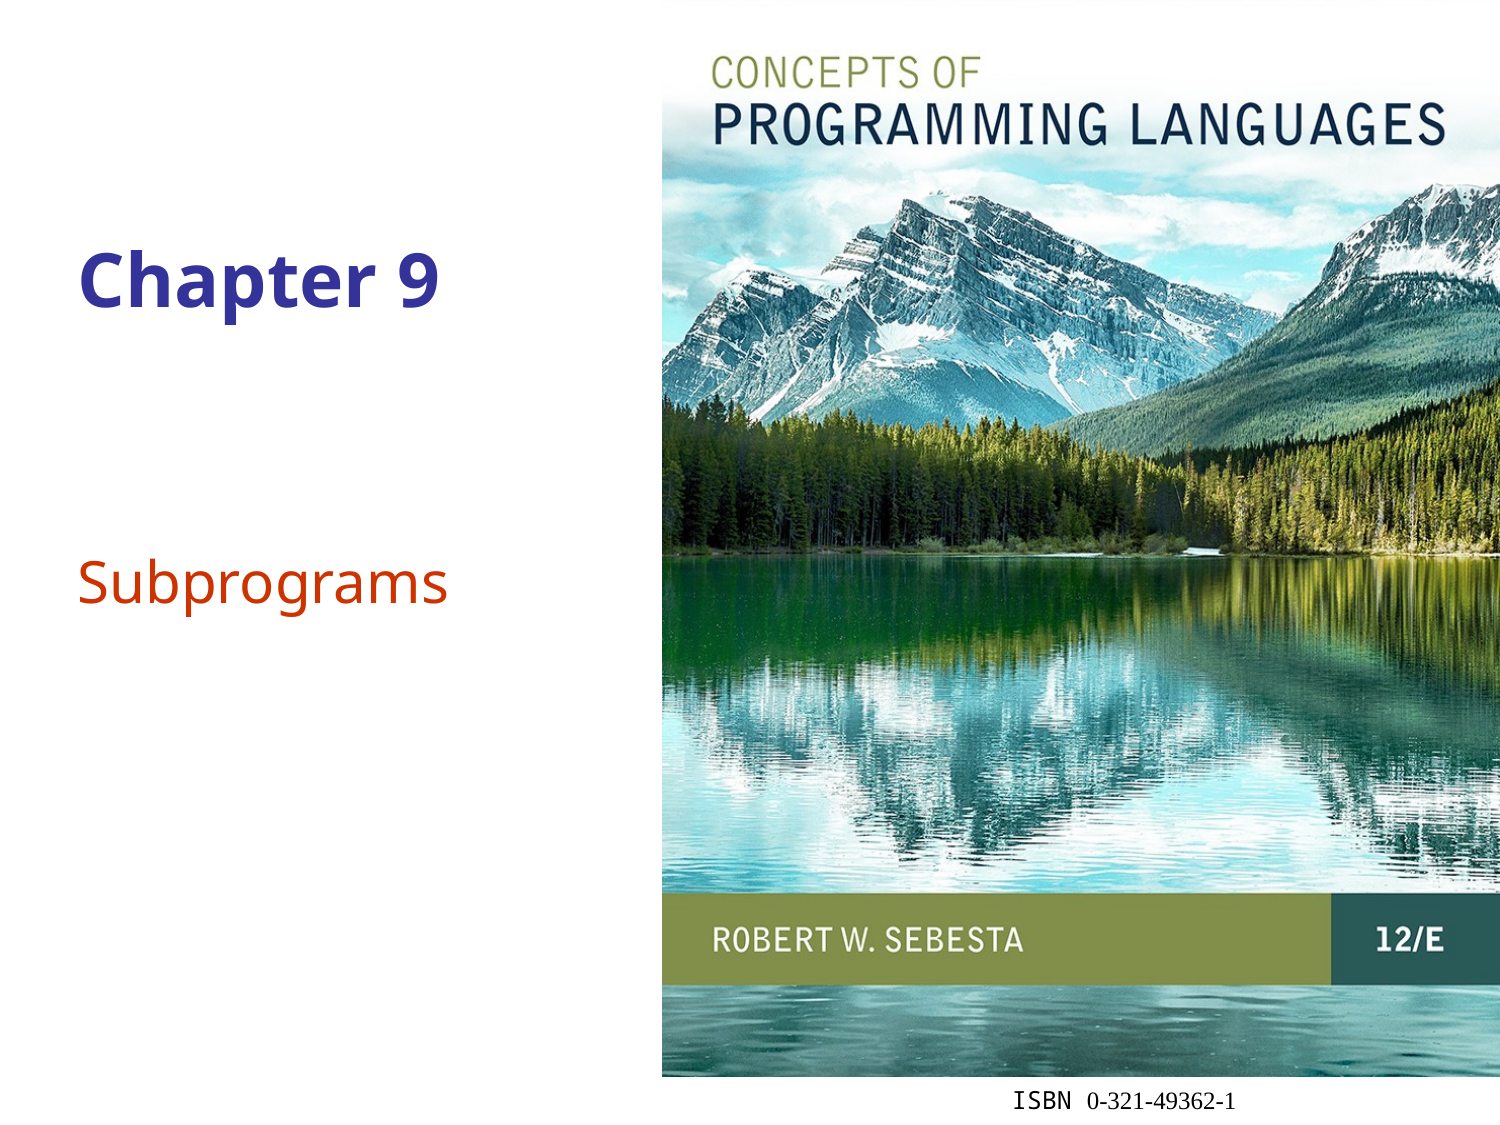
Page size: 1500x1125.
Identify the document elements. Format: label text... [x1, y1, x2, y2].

picture [662, 0, 1500, 1077]
subtitle Subprograms [62, 537, 663, 825]
title Chapter 9 [62, 224, 663, 413]
